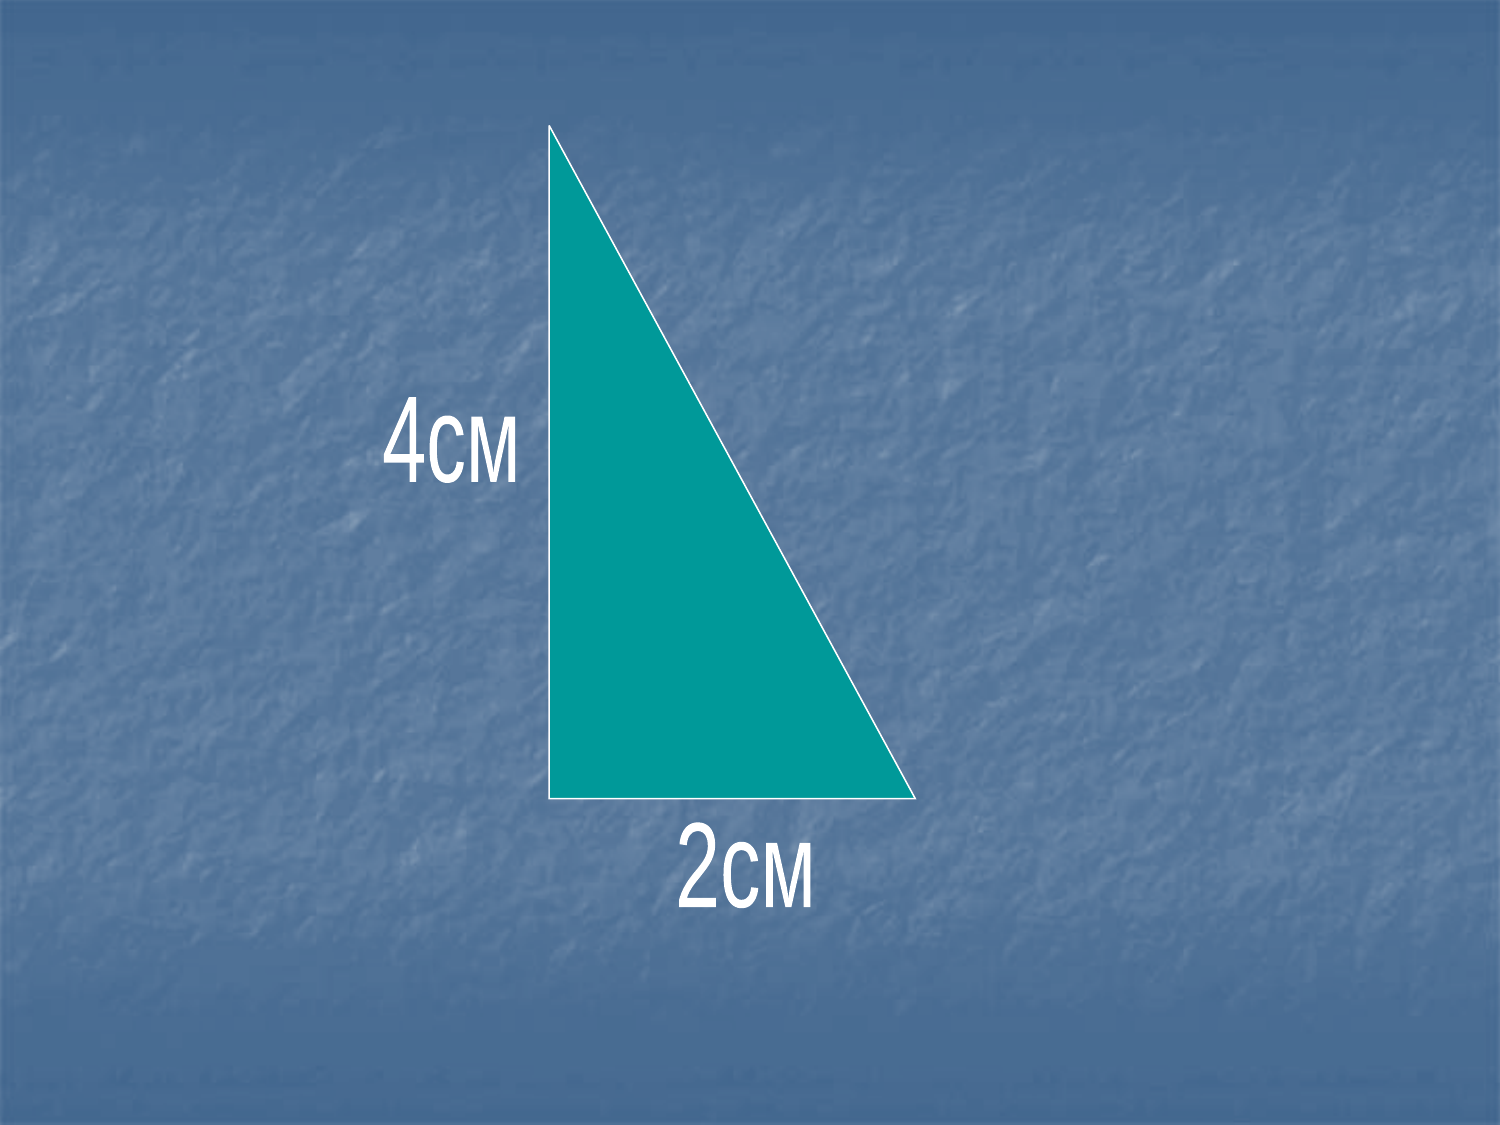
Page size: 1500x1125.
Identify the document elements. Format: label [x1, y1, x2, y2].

title [74, 62, 1426, 288]
text_box [549, 125, 916, 799]
list [74, 324, 1426, 1001]
